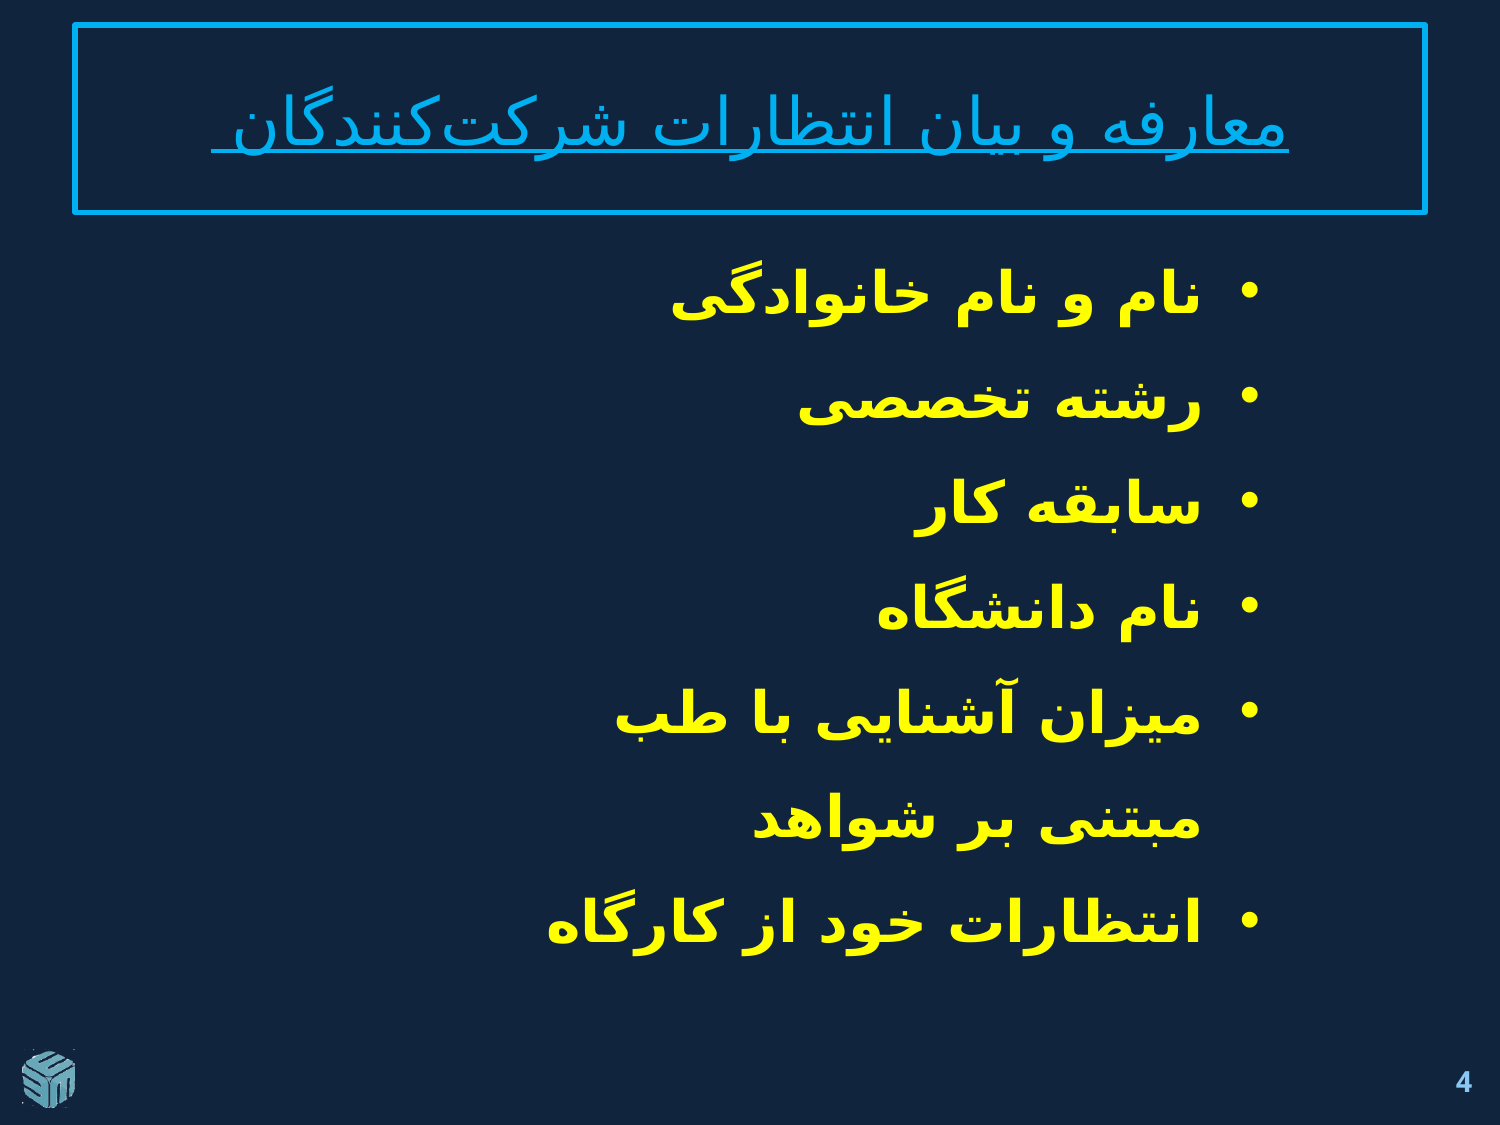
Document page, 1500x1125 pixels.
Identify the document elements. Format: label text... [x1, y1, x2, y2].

slide_number 4 [1137, 1052, 1488, 1113]
list نام و نام خانوادگی رشته تخصصی سابقه کار نام دانشگاه میزان آشنایی با طب مبتنی بر شواهد انتظارات خود از کارگاه [412, 212, 1275, 1038]
title معارفه و بیان انتظارات شرکت‌کنندگان [72, 22, 1428, 215]
